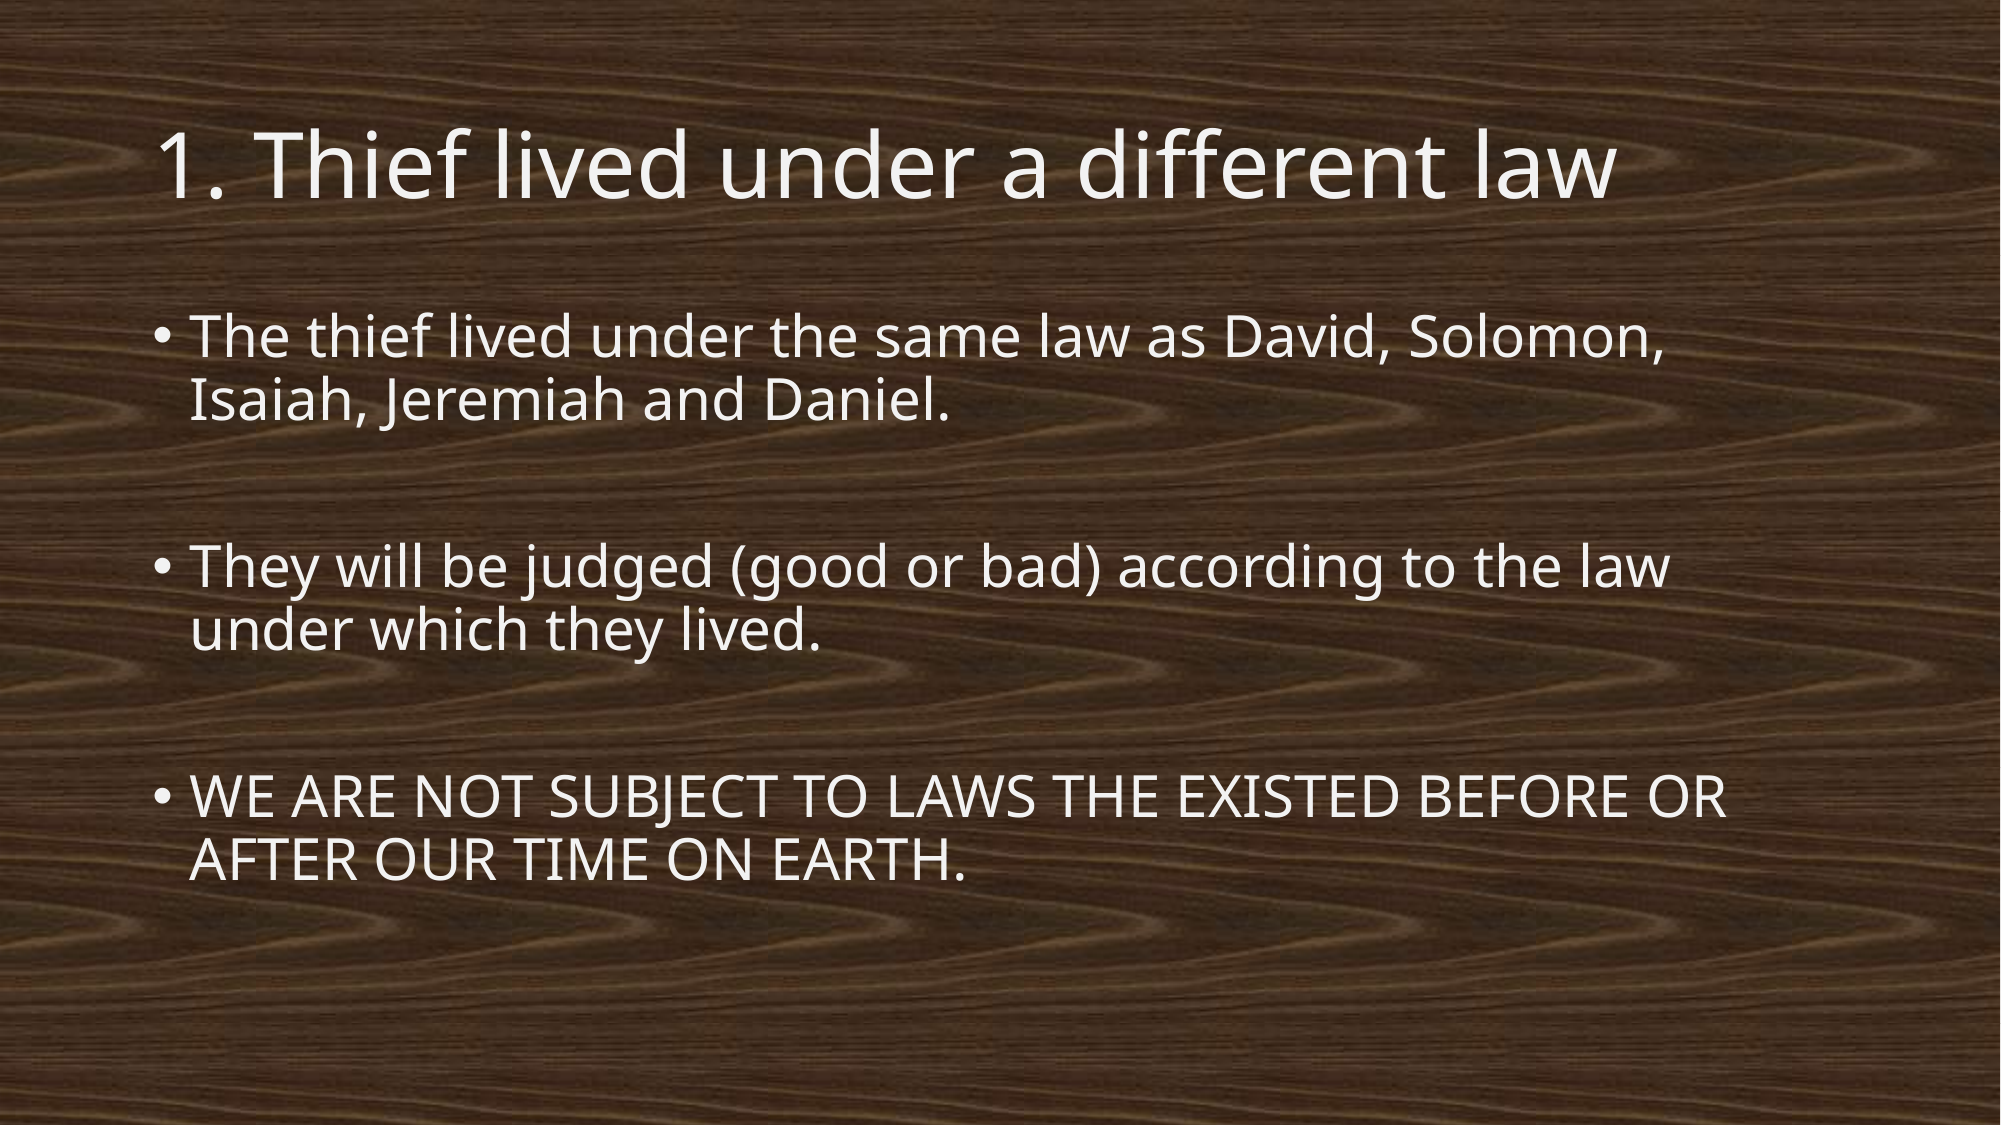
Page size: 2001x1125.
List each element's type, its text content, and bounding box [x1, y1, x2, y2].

picture [0, 0, 2001, 1125]
title 1. Thief lived under a different law [137, 59, 1863, 278]
list The thief lived under the same law as David, Solomon, Isaiah, Jeremiah and Daniel. They will be judged (good or bad) according to the law under which they lived. WE ARE NOT SUBJECT TO LAWS THE EXISTED BEFORE OR AFTER OUR TIME ON EARTH. [137, 299, 1863, 1014]
